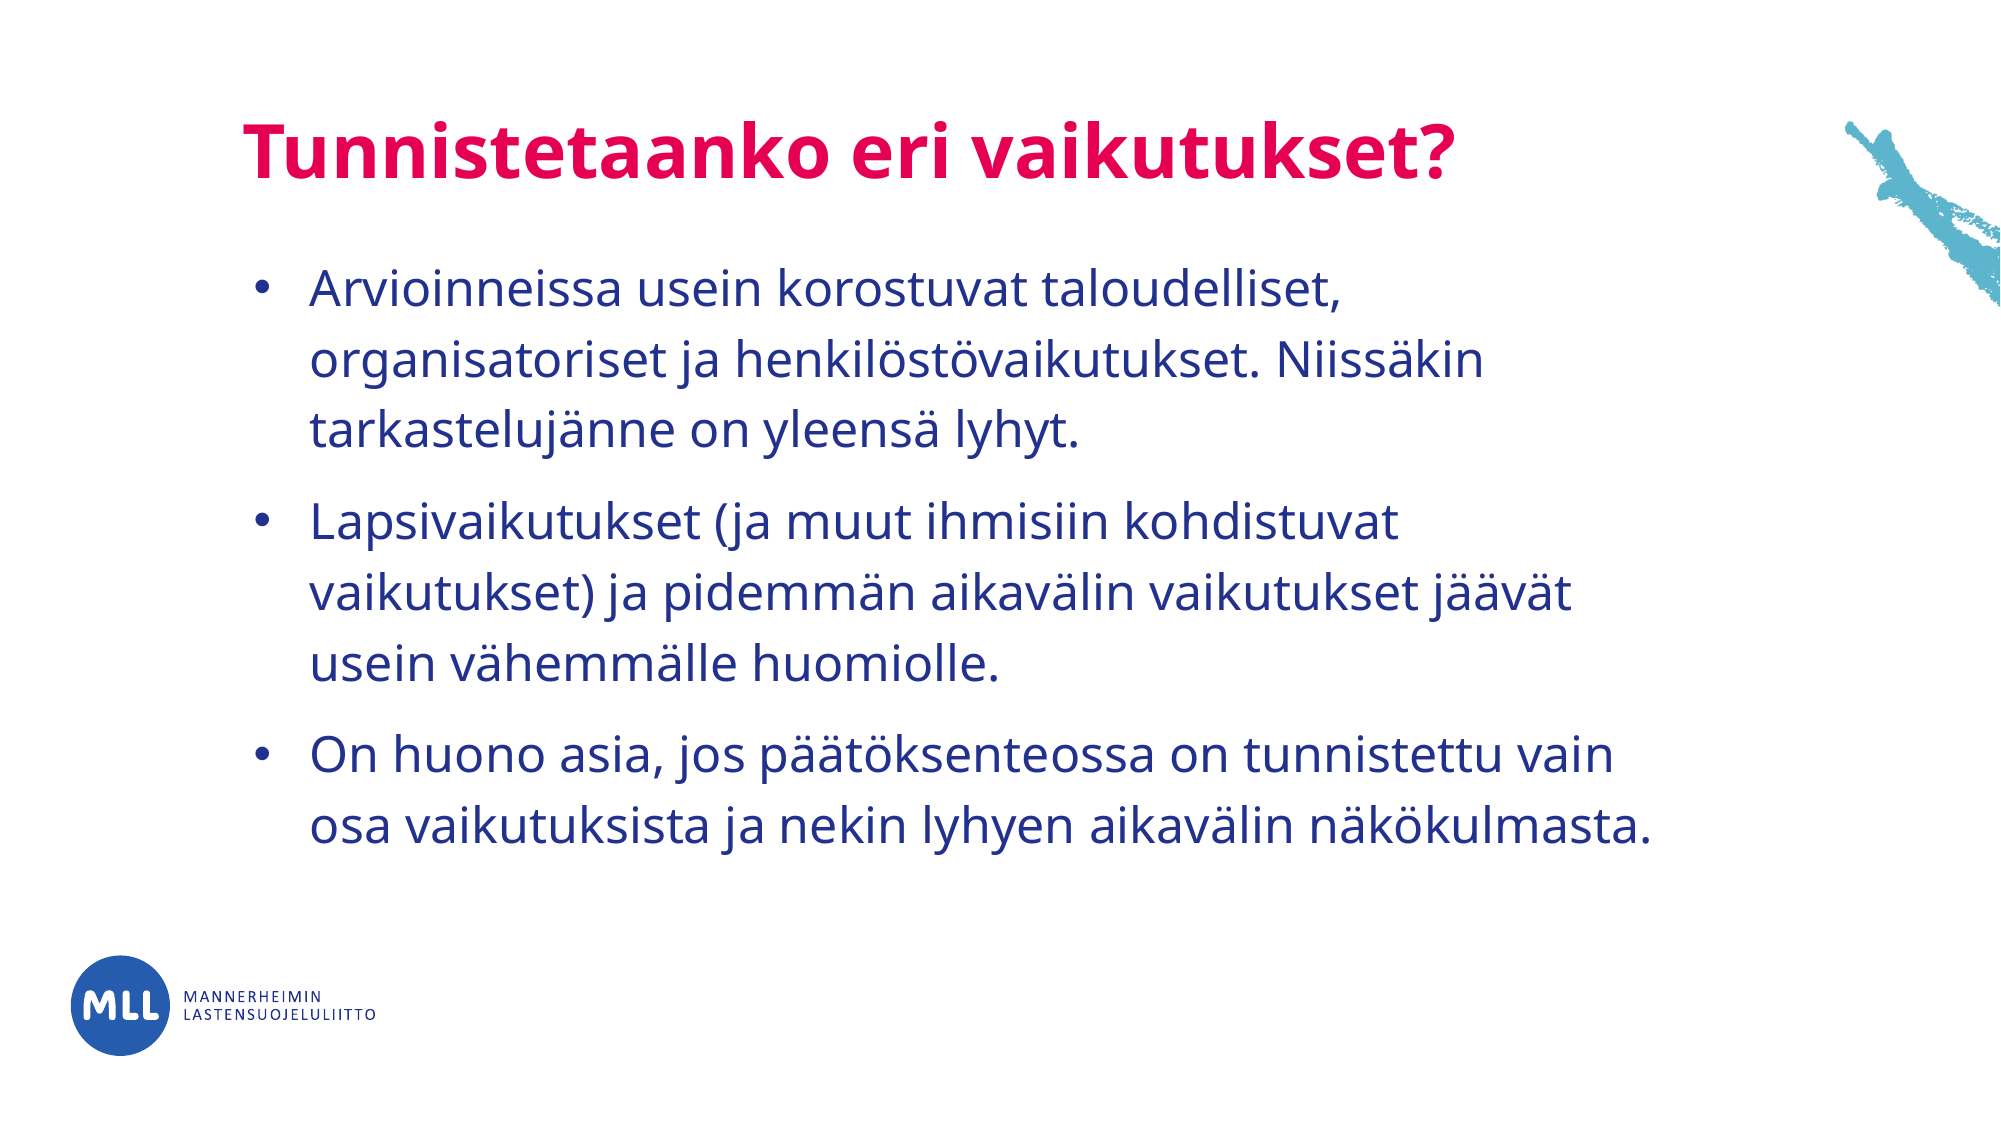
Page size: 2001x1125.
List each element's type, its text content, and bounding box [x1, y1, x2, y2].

title Tunnistetaanko eri vaikutukset? [242, 67, 1679, 202]
list Arvioinneissa usein korostuvat taloudelliset, organisatoriset ja henkilöstövaikutukset. Niissäkin tarkastelujänne on yleensä lyhyt. Lapsivaikutukset (ja muut ihmisiin kohdistuvat vaikutukset) ja pidemmän aikavälin vaikutukset jäävät usein vähemmälle huomiolle. On huono asia, jos päätöksenteossa on tunnistettu vain osa vaikutuksista ja nekin lyhyen aikavälin näkökulmasta. [238, 238, 1700, 954]
picture [1782, 60, 2001, 442]
